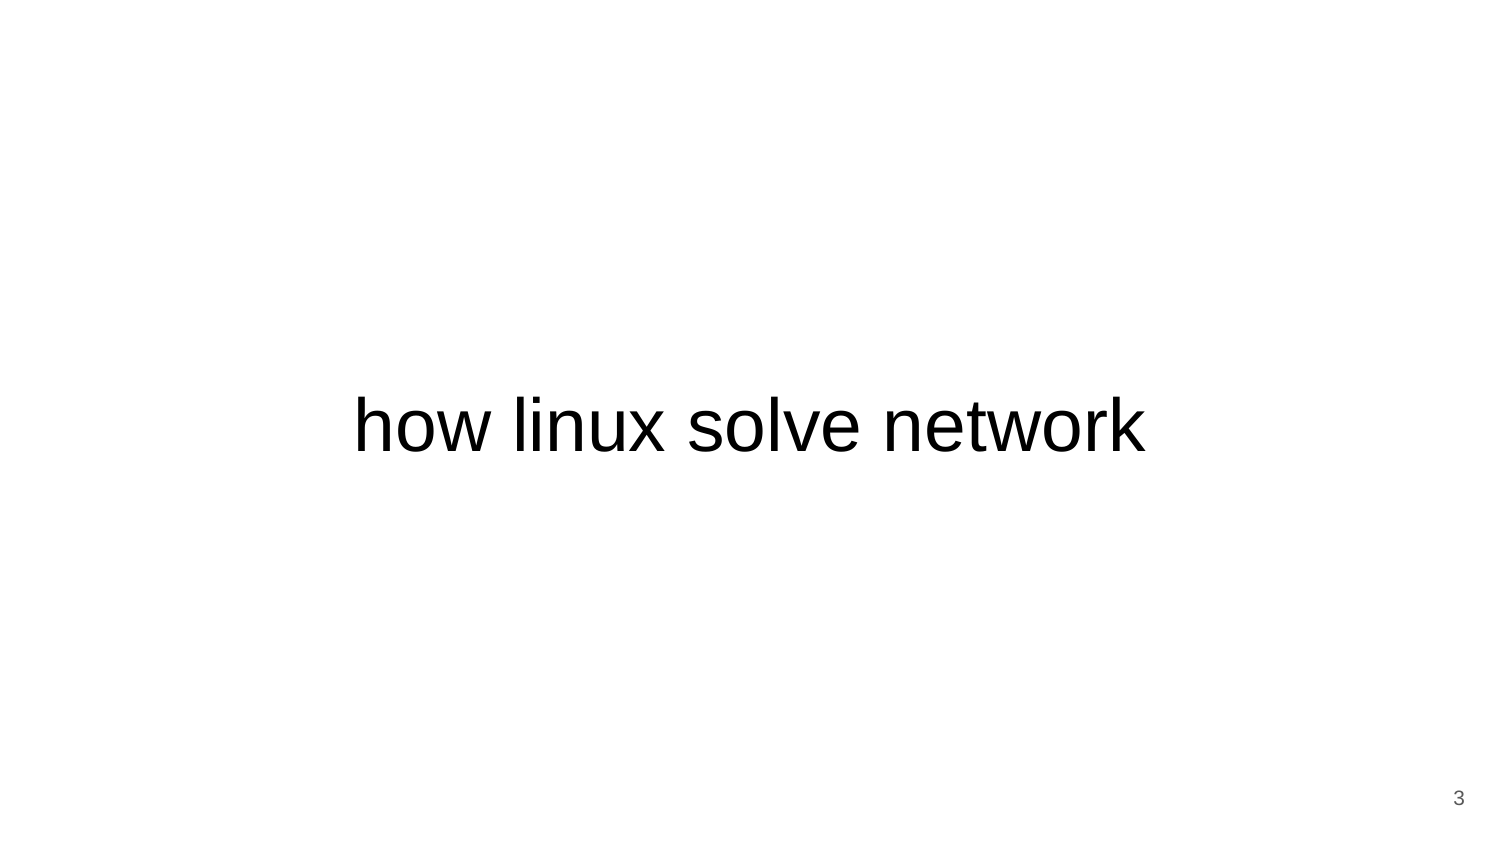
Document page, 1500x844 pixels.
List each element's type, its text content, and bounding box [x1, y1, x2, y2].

title how linux solve network [51, 352, 1449, 491]
slide_number ‹#› [1389, 764, 1480, 830]
